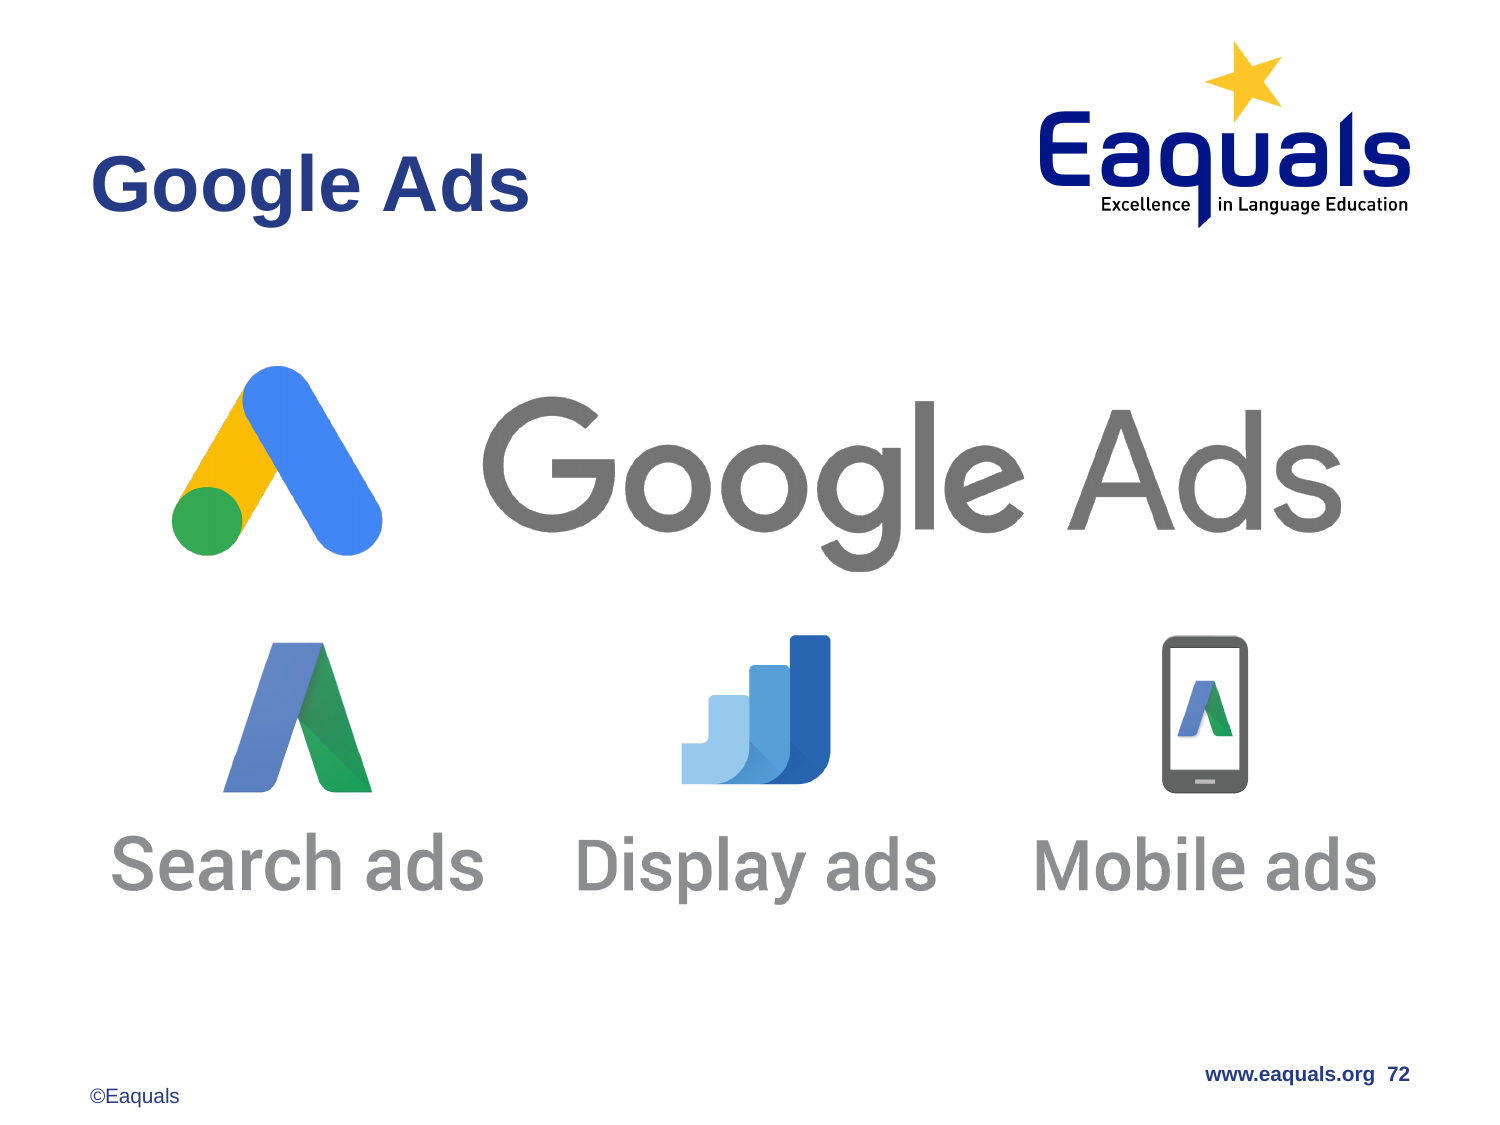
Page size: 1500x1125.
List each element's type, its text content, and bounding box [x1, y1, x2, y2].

picture [111, 635, 483, 891]
title Google Ads [75, 44, 1235, 236]
picture [1036, 635, 1376, 891]
slide_number ©Eaquals [75, 1065, 312, 1125]
slide_number www.eaquals.org 72 [1074, 1042, 1425, 1103]
picture [578, 635, 936, 905]
picture [172, 366, 1342, 572]
picture [1040, 41, 1410, 228]
